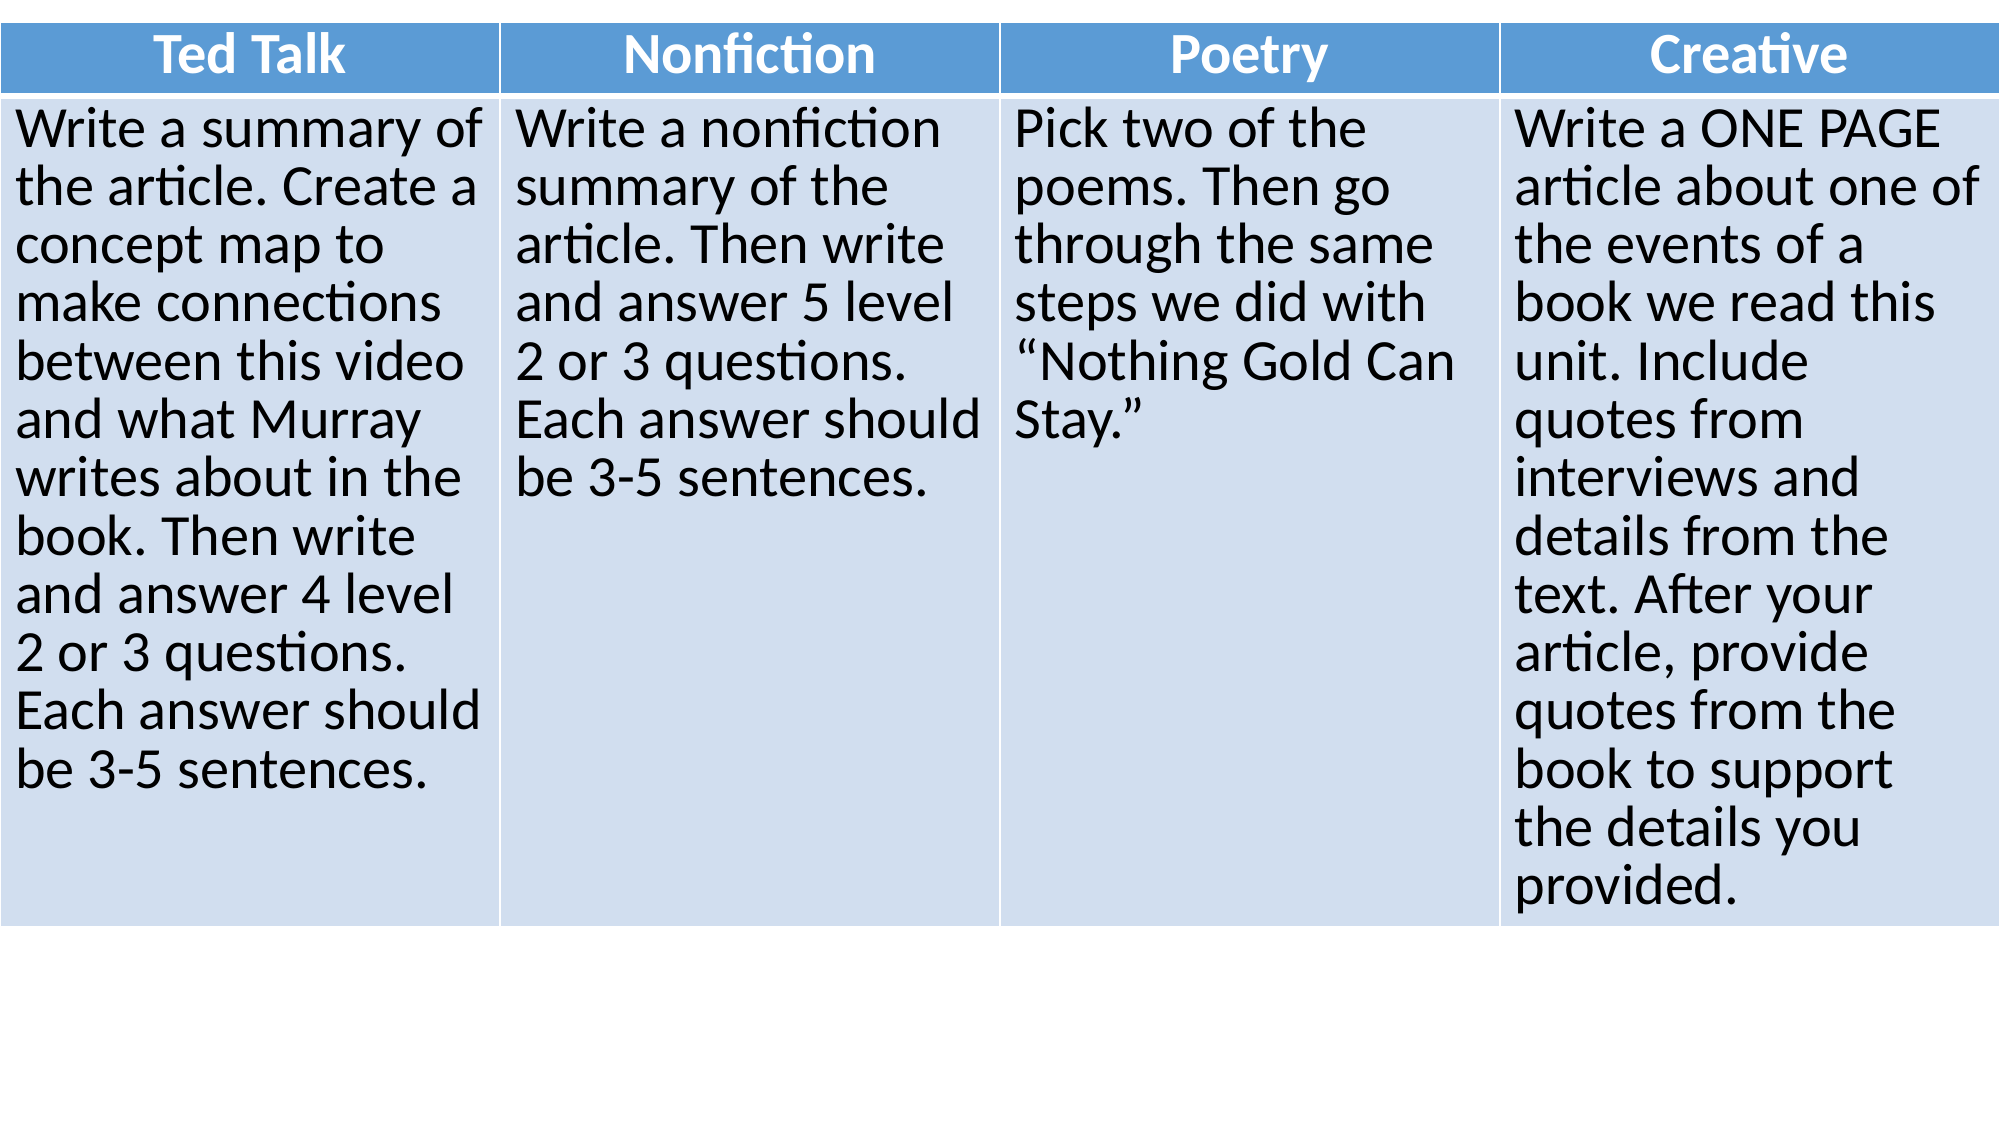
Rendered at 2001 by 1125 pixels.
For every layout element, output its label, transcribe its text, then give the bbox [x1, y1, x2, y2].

table_header Creative [1501, 23, 1999, 93]
table_cell Pick two of the poems. Then go through the same steps we did with “Nothing Gold Can Stay.” [1001, 99, 1499, 926]
table_cell Write a nonfiction summary of the article. Then write and answer 5 level 2 or 3 questions. Each answer should be 3-5 sentences. [501, 99, 999, 926]
table_header Poetry [1001, 23, 1499, 93]
table_cell Write a summary of the article. Create a concept map to make connections between this video and what Murray writes about in the book. Then write and answer 4 level 2 or 3 questions. Each answer should be 3-5 sentences. [1, 99, 499, 926]
table_header Ted Talk [1, 23, 499, 93]
table_header Nonfiction [501, 23, 999, 93]
table_cell Write a ONE PAGE article about one of the events of a book we read this unit. Include quotes from interviews and details from the text. After your article, provide quotes from the book to support the details you provided. [1501, 99, 1999, 926]
